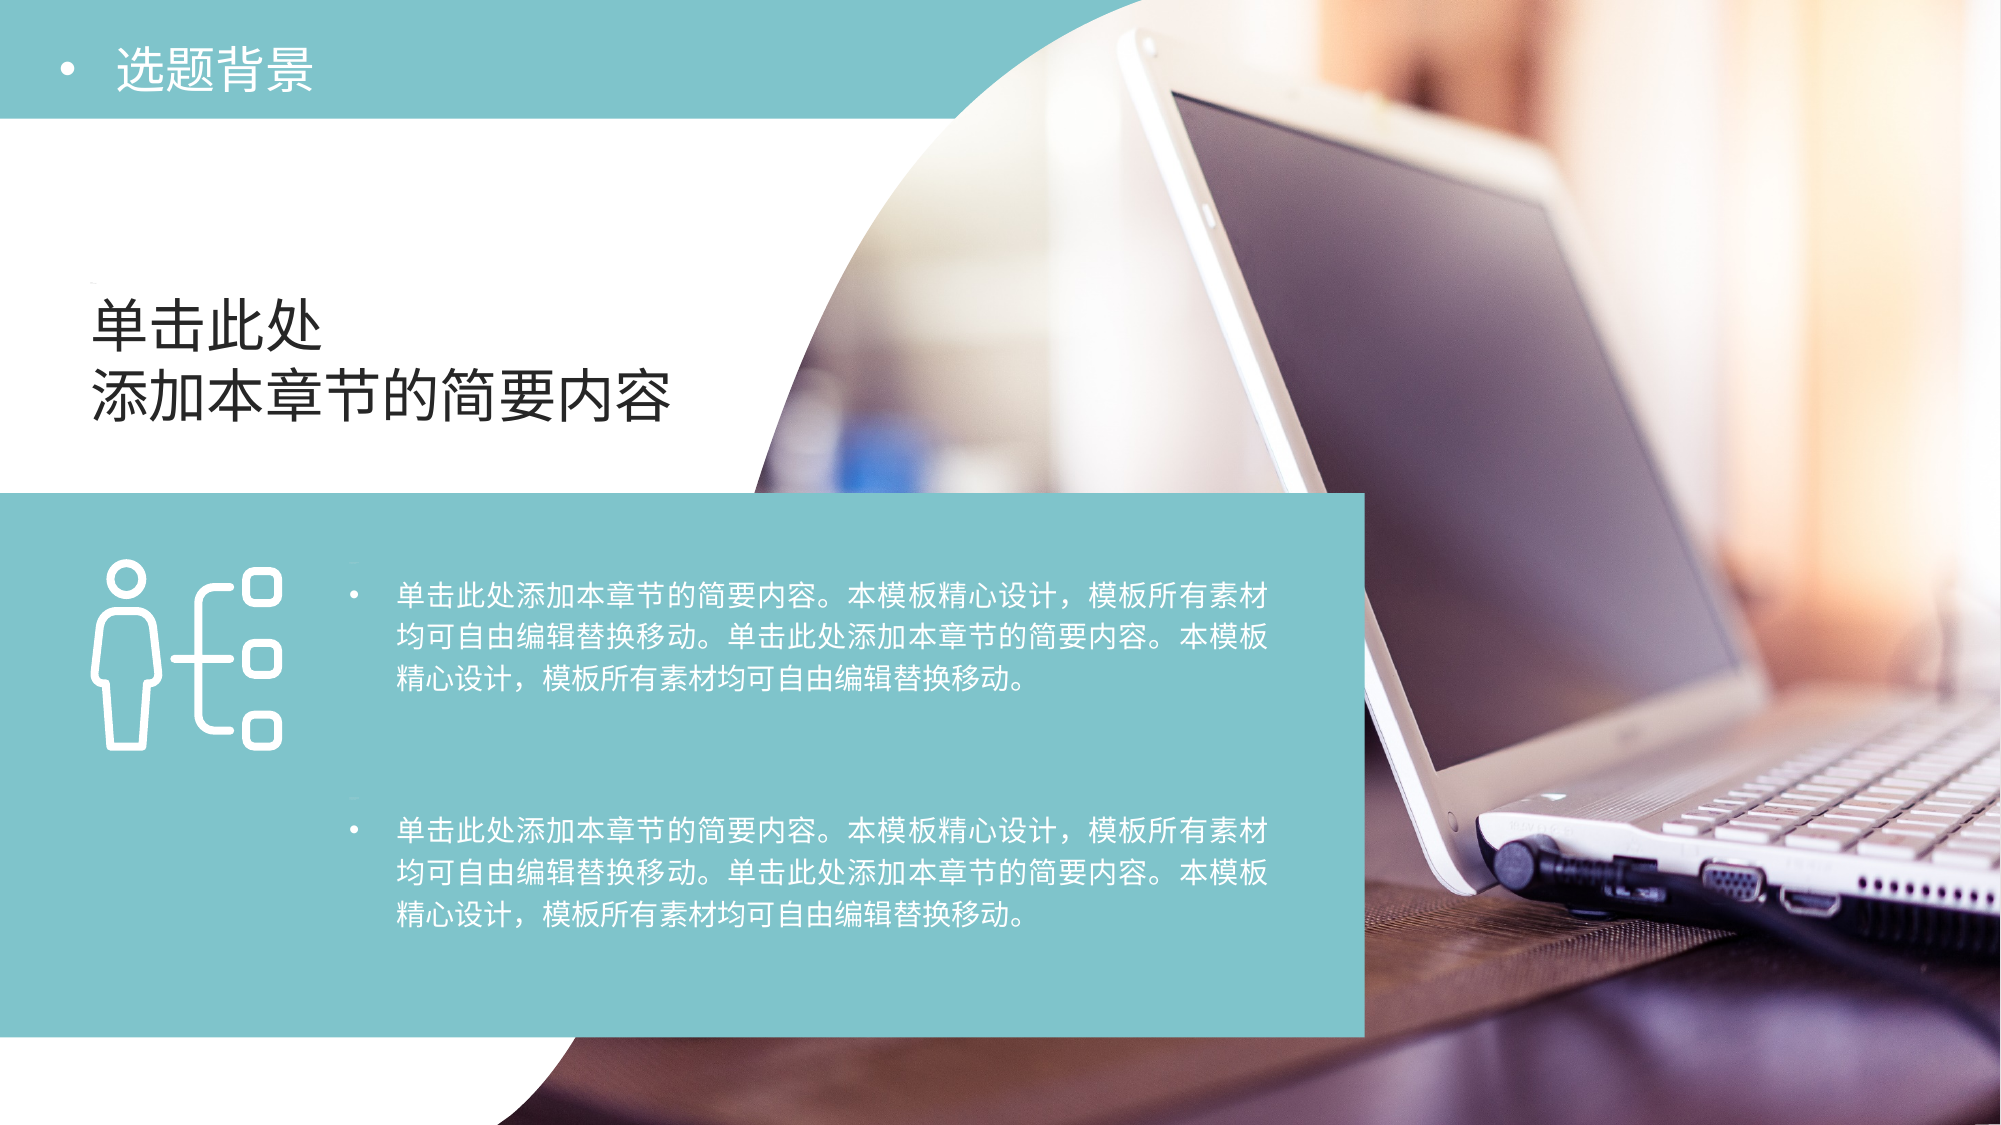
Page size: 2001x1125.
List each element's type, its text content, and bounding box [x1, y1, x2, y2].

text_box 单击此处添加本章节的简要内容。本模板精心设计，模板所有素材均可自由编辑替换移动。单击此处添加本章节的简要内容。本模板精心设计，模板所有素材均可自由编辑替换移动。 [349, 797, 1269, 939]
text_box [242, 710, 283, 751]
text_box [0, 492, 1366, 1038]
text_box [90, 607, 163, 751]
text_box [495, 0, 2000, 1125]
text_box 单击此处 添加本章节的简要内容 [90, 282, 777, 437]
text_box 选题背景 [58, 31, 396, 106]
text_box [170, 583, 235, 735]
text_box 单击此处添加本章节的简要内容。本模板精心设计，模板所有素材均可自由编辑替换移动。单击此处添加本章节的简要内容。本模板精心设计，模板所有素材均可自由编辑替换移动。 [349, 562, 1269, 703]
text_box [242, 567, 283, 608]
text_box [242, 638, 283, 679]
text_box [106, 559, 147, 600]
